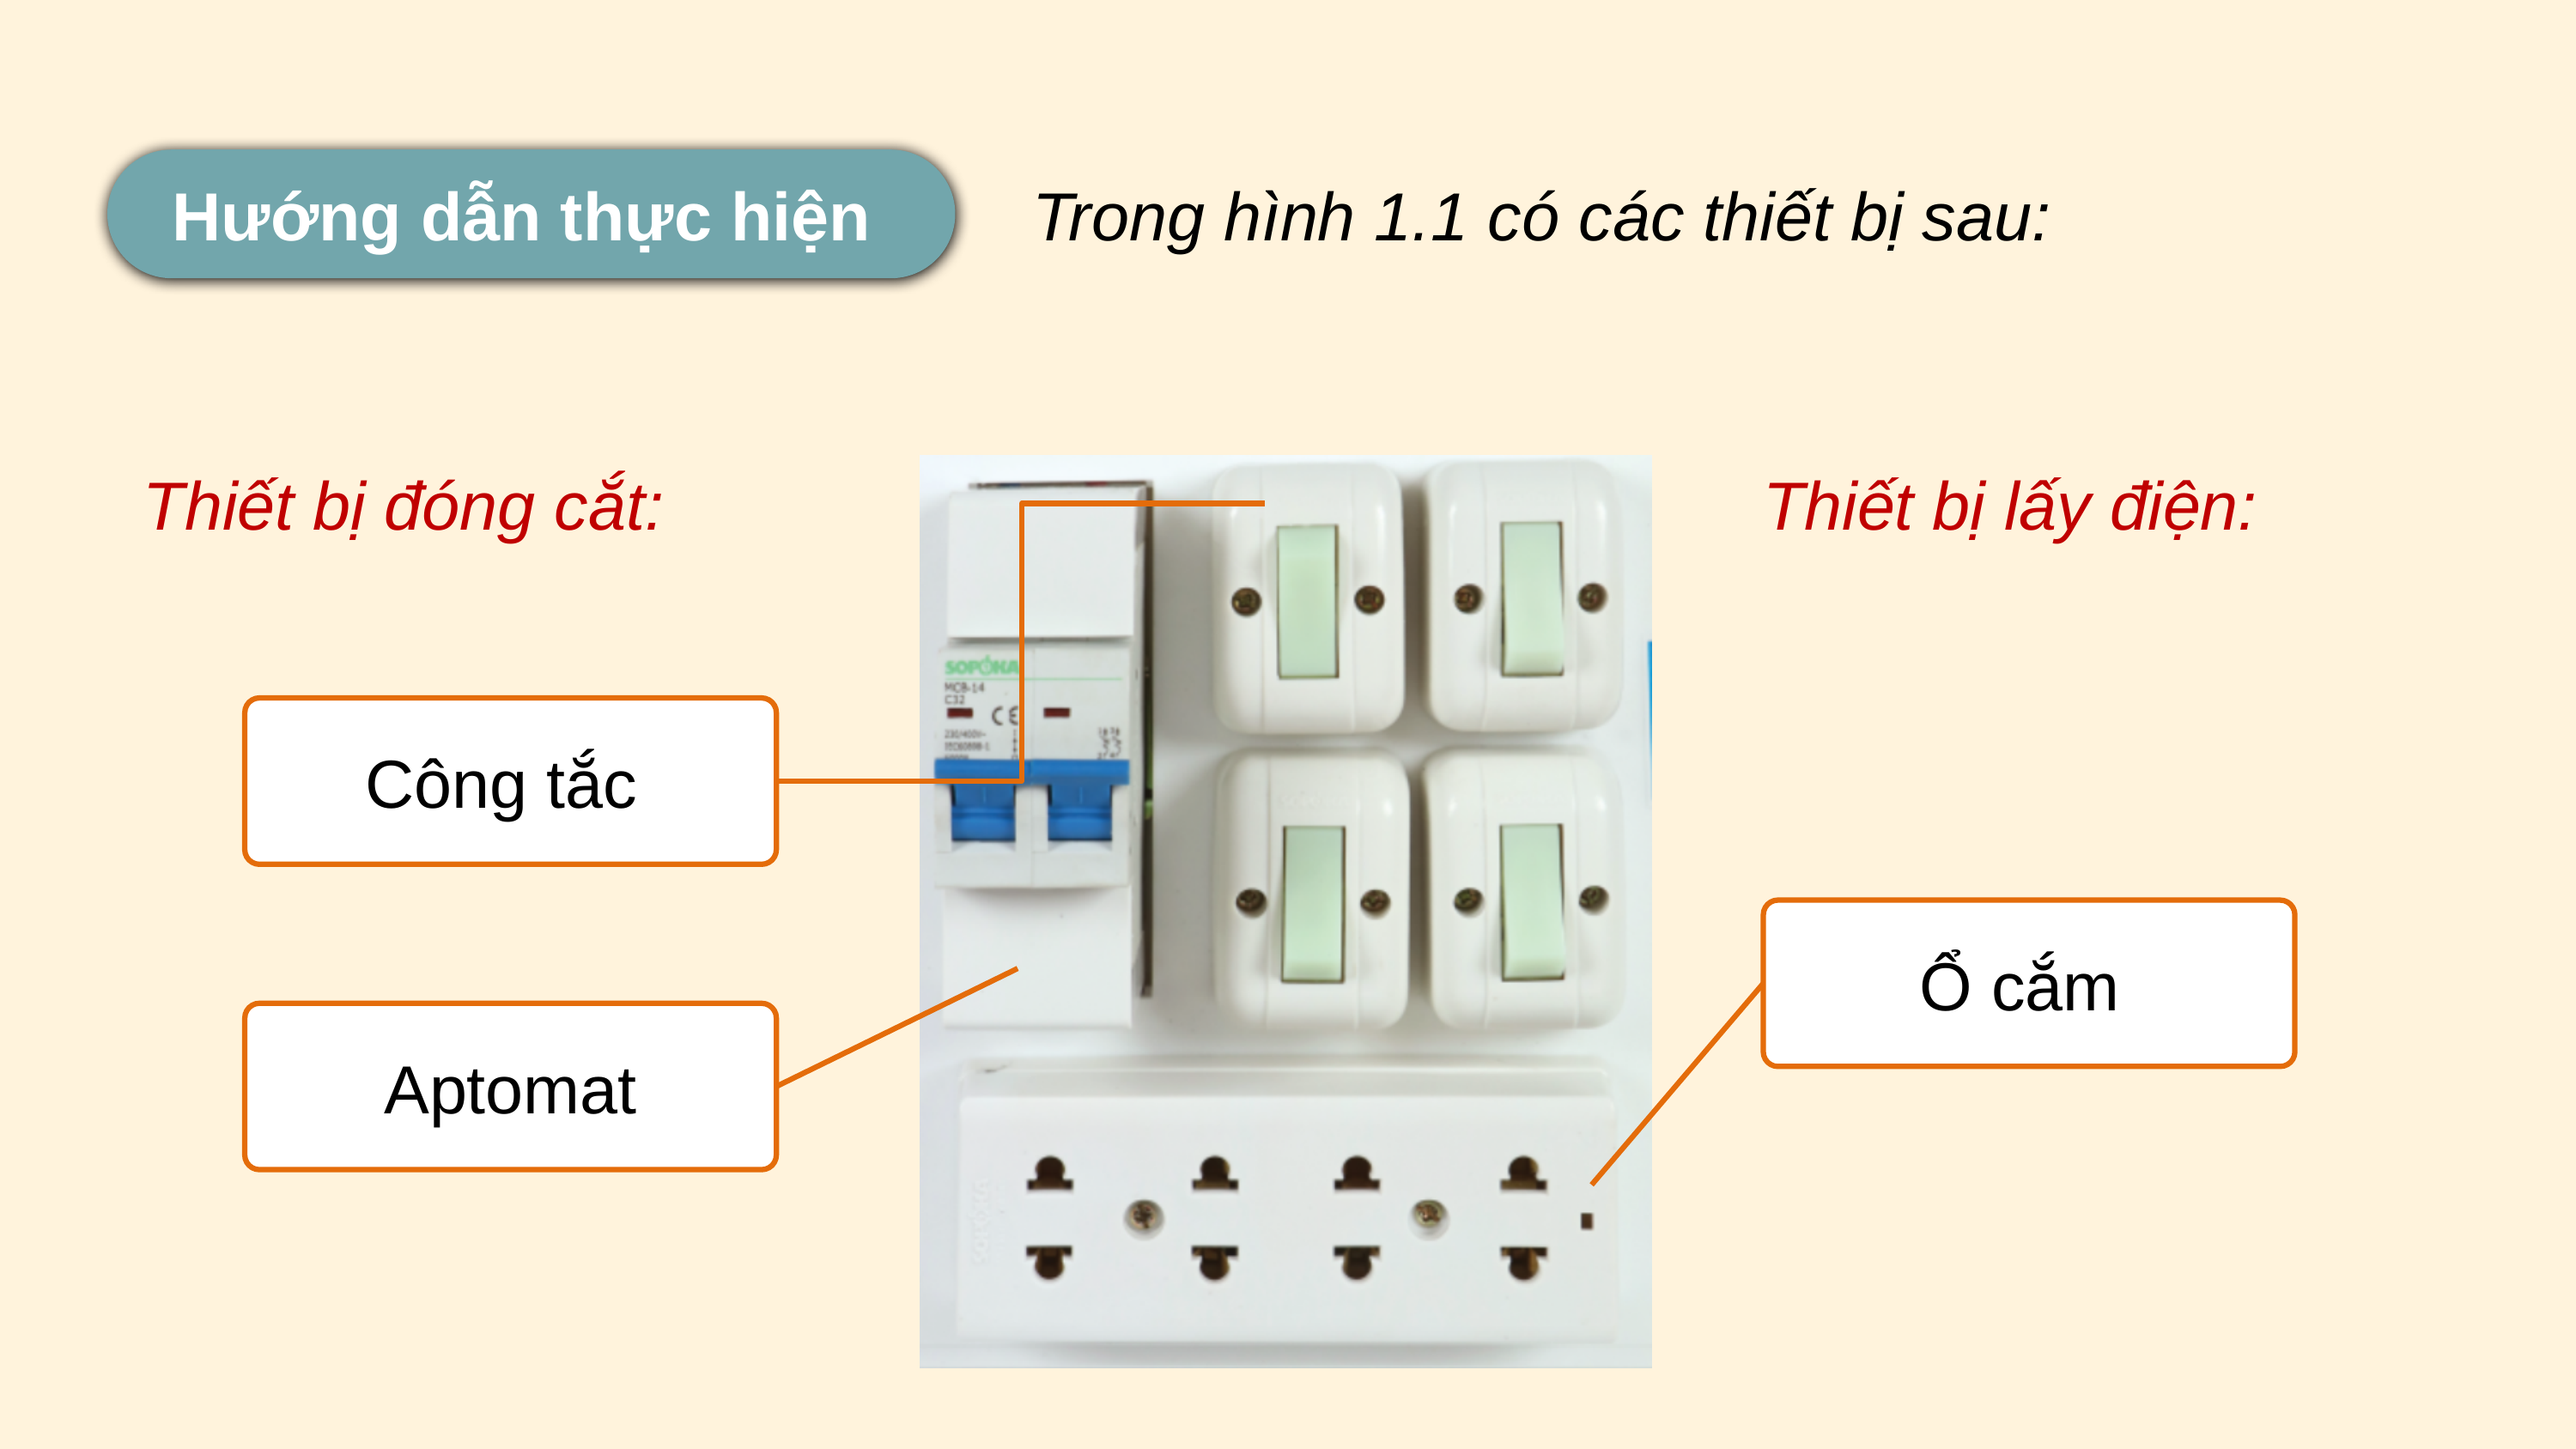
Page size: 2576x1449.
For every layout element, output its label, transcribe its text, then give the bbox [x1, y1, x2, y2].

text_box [244, 503, 1265, 865]
text_box Thiết bị lấy điện: [1726, 455, 2295, 550]
text_box Trong hình 1.1 có các thiết bị sau: [1019, 166, 2147, 261]
text_box Thiết bị đóng cắt: [128, 455, 698, 550]
text_box Hướng dẫn thực hiện [105, 148, 957, 281]
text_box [1591, 900, 2295, 1185]
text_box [244, 967, 1018, 1170]
picture [920, 454, 1653, 1368]
